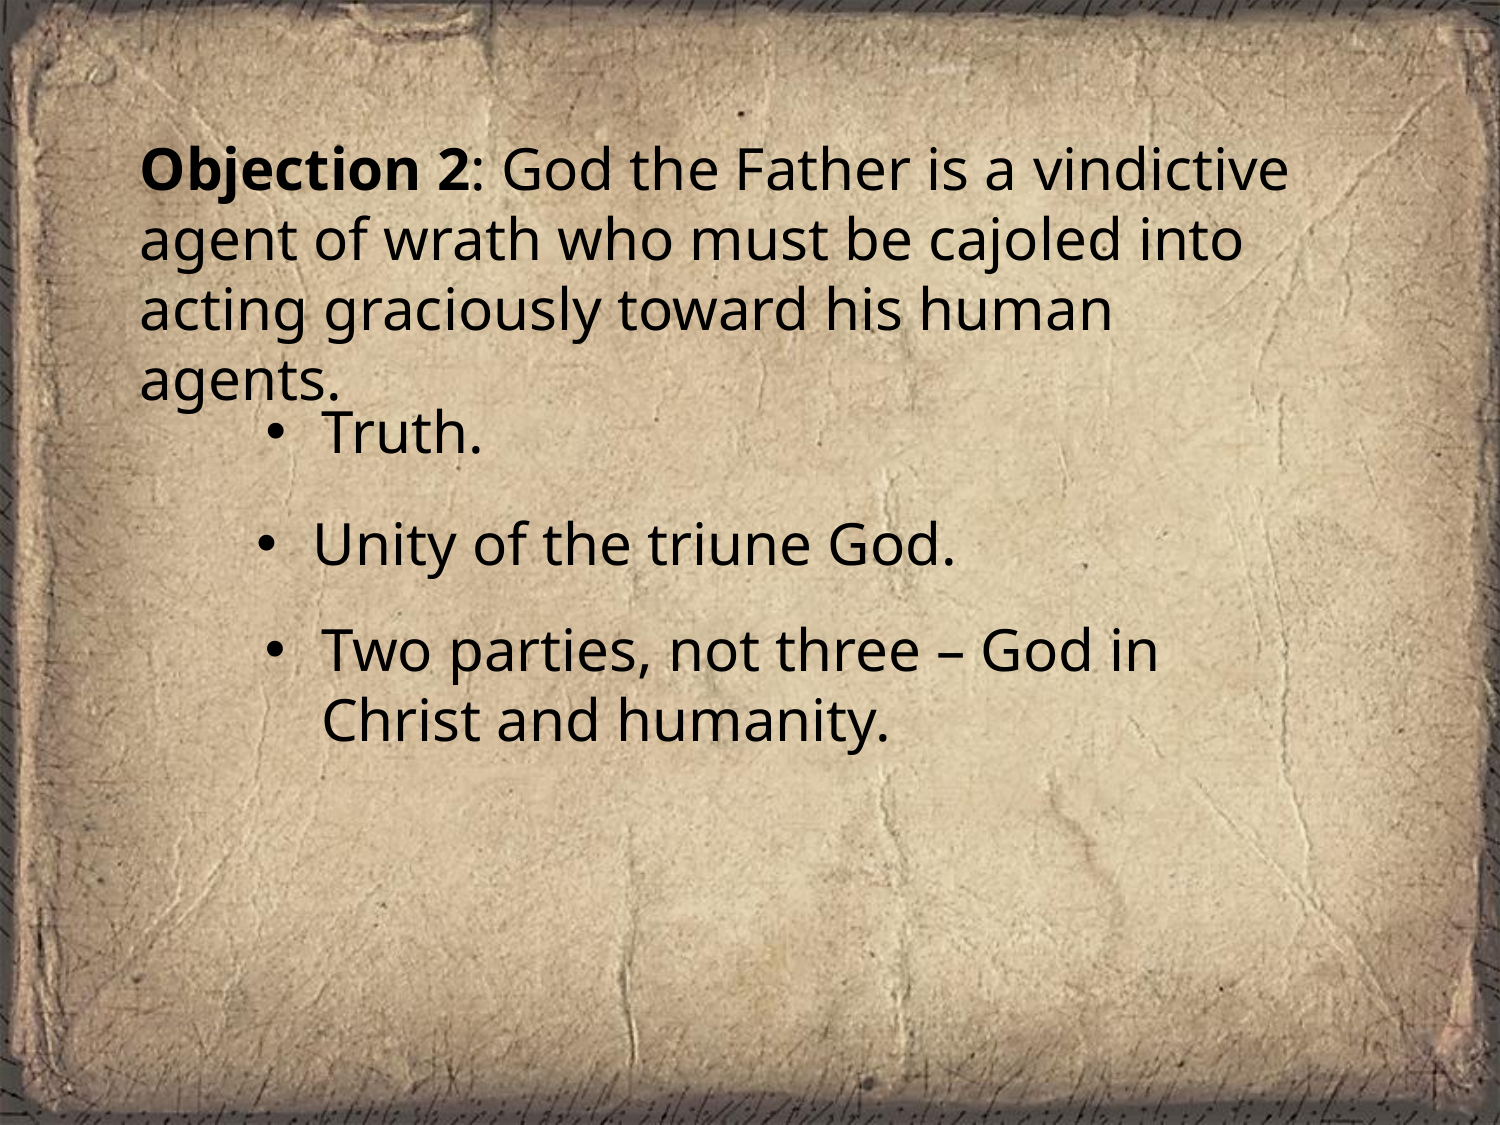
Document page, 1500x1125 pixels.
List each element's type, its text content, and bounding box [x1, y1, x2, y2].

text_box Truth. [250, 387, 499, 473]
text_box Objection 2: God the Father is a vindictive agent of wrath who must be cajoled into acting graciously toward his human agents. [124, 124, 1338, 420]
text_box Two parties, not three – God in Christ and humanity. [249, 605, 1275, 761]
text_box Unity of the triune God. [241, 500, 972, 585]
picture [0, 0, 1500, 1125]
